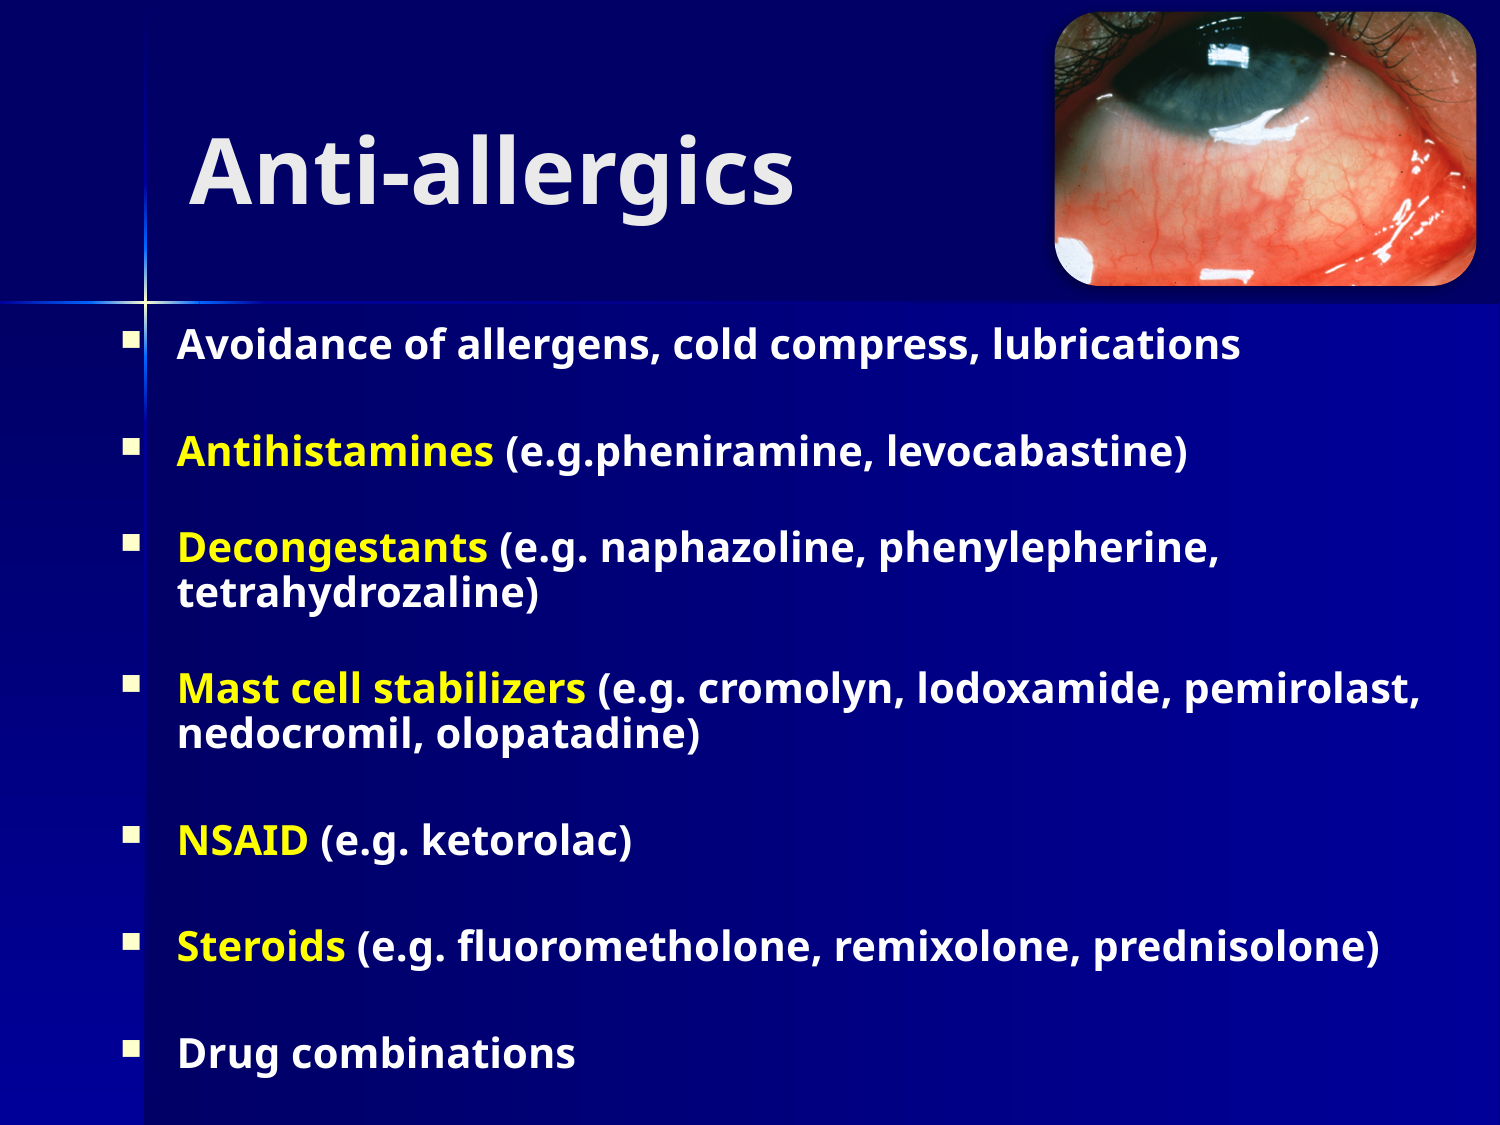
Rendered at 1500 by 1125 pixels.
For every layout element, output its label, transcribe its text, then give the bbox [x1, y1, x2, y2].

list Avoidance of allergens, cold compress, lubrications Antihistamines (e.g.pheniramine, levocabastine) Decongestants (e.g. naphazoline, phenylepherine, tetrahydrozaline) Mast cell stabilizers (e.g. cromolyn, lodoxamide, pemirolast, nedocromil, olopatadine) NSAID (e.g. ketorolac) Steroids (e.g. fluorometholone, remixolone, prednisolone) Drug combinations [105, 316, 1466, 1102]
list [1054, 11, 1477, 287]
title Anti-allergics [174, 49, 1049, 286]
